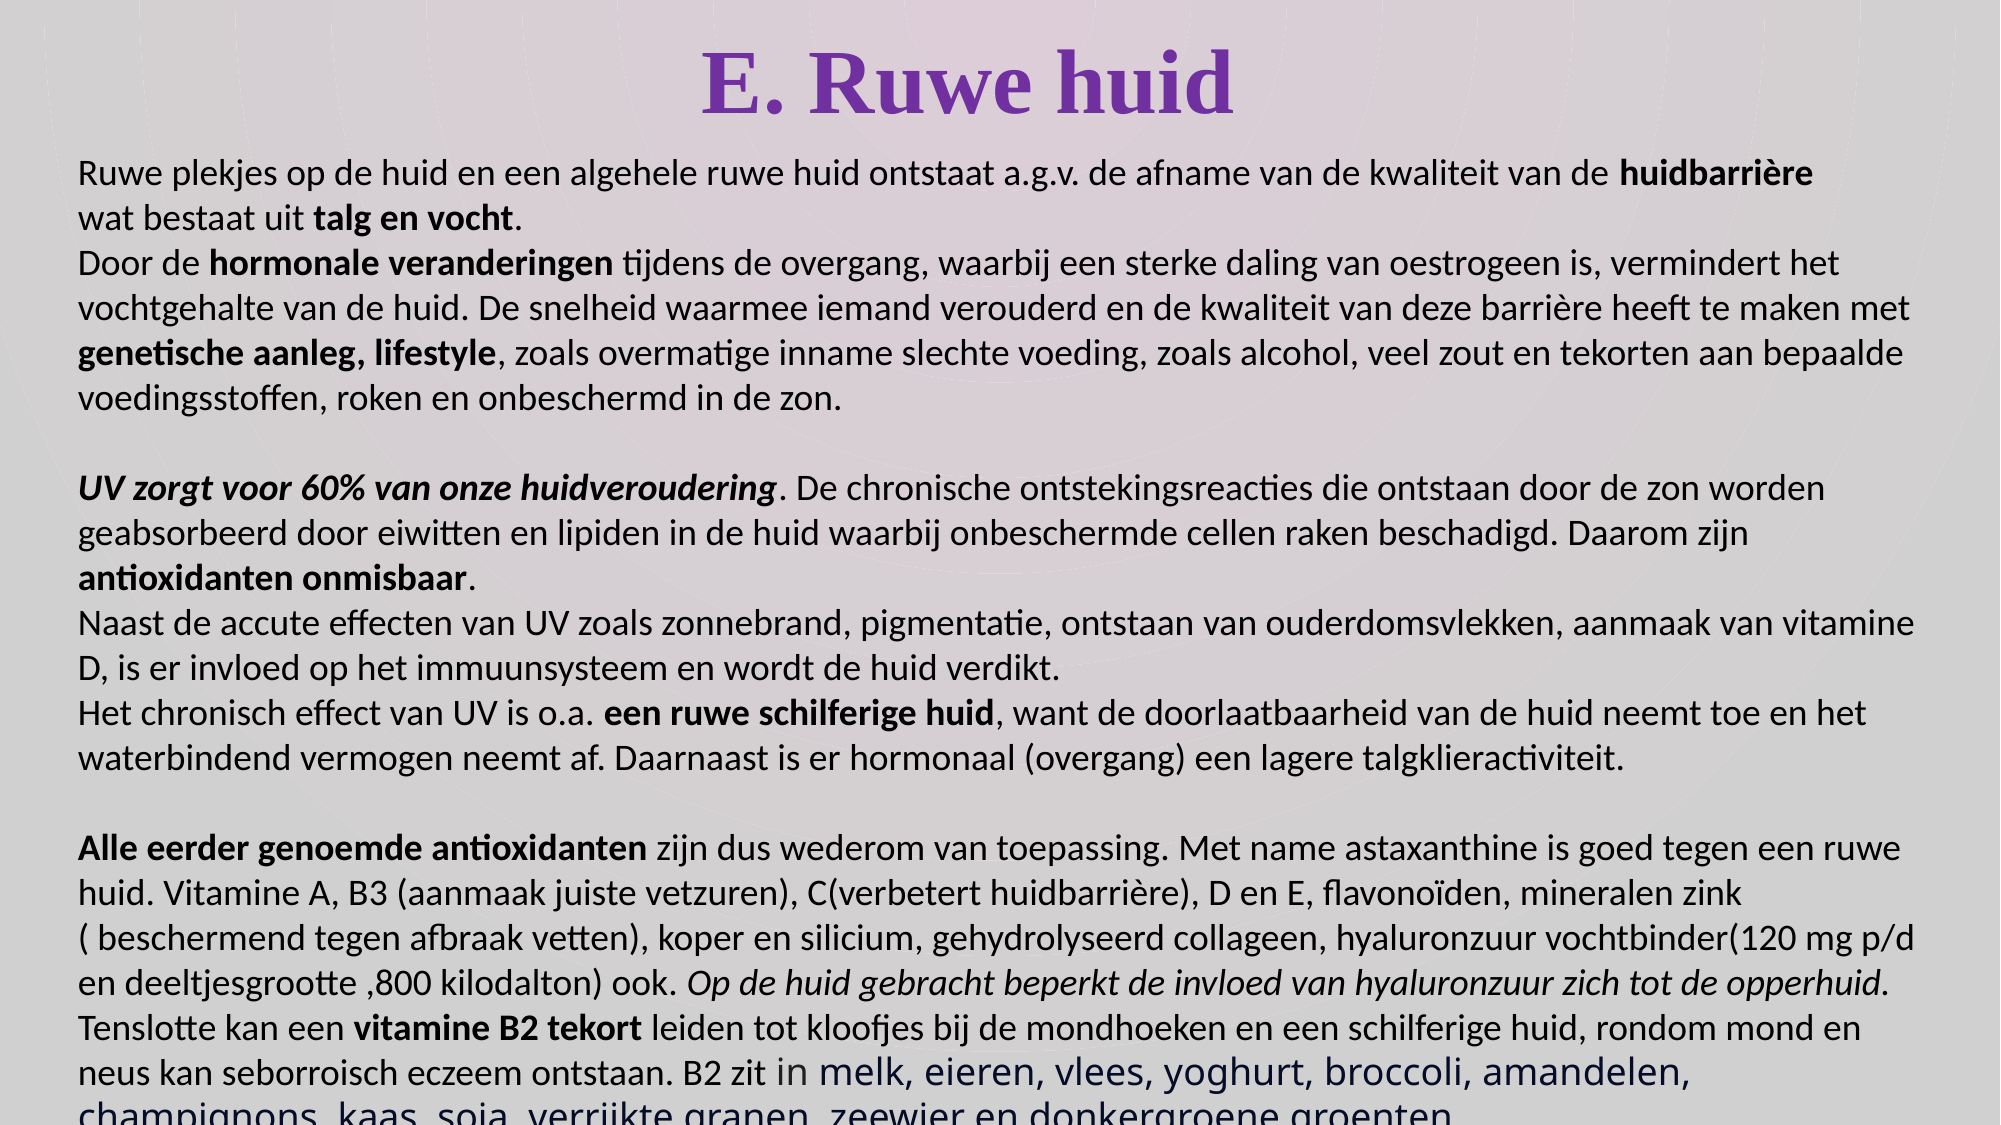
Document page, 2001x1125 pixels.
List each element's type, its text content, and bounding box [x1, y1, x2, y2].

text_box Ruwe plekjes op de huid en een algehele ruwe huid ontstaat a.g.v. de afname van de kwaliteit van de huidbarrière wat bestaat uit talg en vocht. Door de hormonale veranderingen tijdens de overgang, waarbij een sterke daling van oestrogeen is, vermindert het vochtgehalte van de huid. De snelheid waarmee iemand verouderd en de kwaliteit van deze barrière heeft te maken met genetische aanleg, lifestyle, zoals overmatige inname slechte voeding, zoals alcohol, veel zout en tekorten aan bepaalde voedingsstoffen, roken en onbeschermd in de zon. UV zorgt voor 60% van onze huidveroudering. De chronische ontstekingsreacties die ontstaan door de zon worden geabsorbeerd door eiwitten en lipiden in de huid waarbij onbeschermde cellen raken beschadigd. Daarom zijn antioxidanten onmisbaar. Naast de accute effecten van UV zoals zonnebrand, pigmentatie, ontstaan van ouderdomsvlekken, aanmaak van vitamine D, is er invloed op het immuunsysteem en wordt de huid verdikt. Het chronisch effect van UV is o.a. een ruwe schilferige huid, want de doorlaatbaarheid van de huid neemt toe en het waterbindend vermogen neemt af. Daarnaast is er hormonaal (overgang) een lagere talgklieractiviteit. Alle eerder genoemde antioxidanten zijn dus wederom van toepassing. Met name astaxanthine is goed tegen een ruwe huid. Vitamine A, B3 (aanmaak juiste vetzuren), C(verbetert huidbarrière), D en E, flavonoïden, mineralen zink ( beschermend tegen afbraak vetten), koper en silicium, gehydrolyseerd collageen, hyaluronzuur vochtbinder(120 mg p/d en deeltjesgrootte ,800 kilodalton) ook. Op de huid gebracht beperkt de invloed van hyaluronzuur zich tot de opperhuid. Tenslotte kan een vitamine B2 tekort leiden tot kloofjes bij de mondhoeken en een schilferige huid, rondom mond en neus kan seborroisch eczeem ontstaan. B2 zit in melk, eieren, vlees, yoghurt, broccoli, amandelen, champignons, kaas, soja, verrijkte granen, zeewier en donkergroene groenten. [63, 140, 1937, 1125]
text_box E. Ruwe huid [31, 13, 1928, 139]
